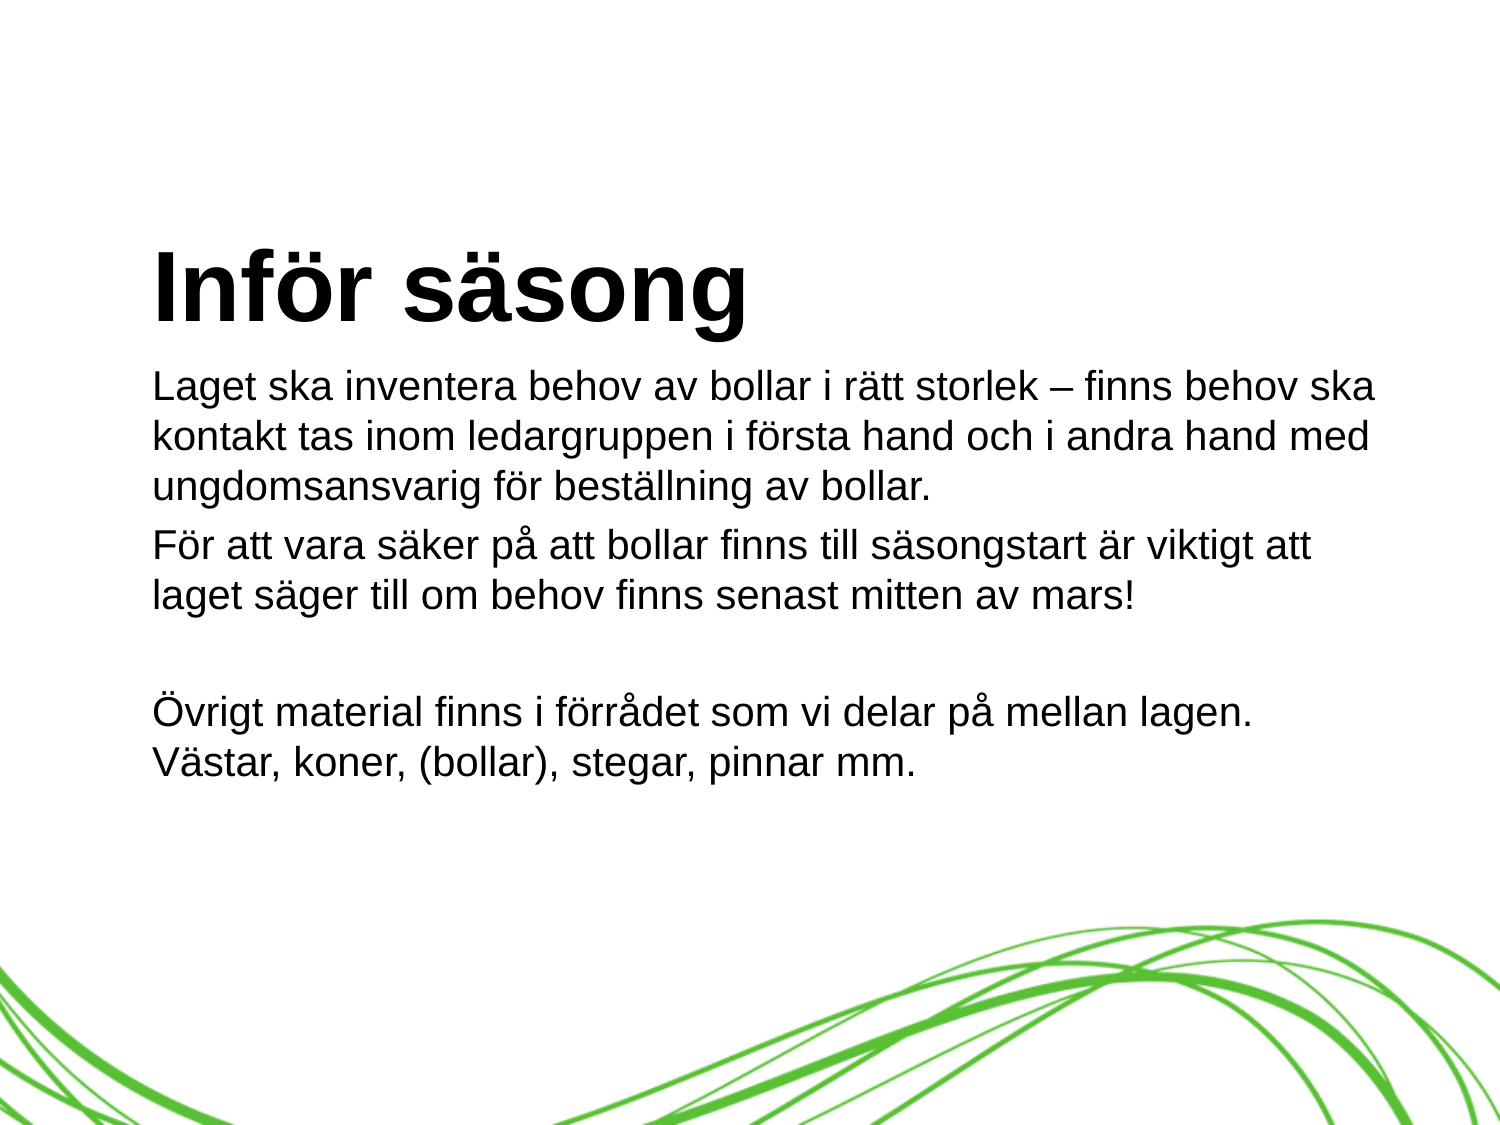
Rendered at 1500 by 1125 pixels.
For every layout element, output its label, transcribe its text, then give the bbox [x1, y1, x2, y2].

title Inför säsong [137, 122, 1405, 349]
list Laget ska inventera behov av bollar i rätt storlek – finns behov ska kontakt tas inom ledargruppen i första hand och i andra hand med ungdomsansvarig för beställning av bollar. För att vara säker på att bollar finns till säsongstart är viktigt att laget säger till om behov finns senast mitten av mars! Övrigt material finns i förrådet som vi delar på mellan lagen. Västar, koner, (bollar), stegar, pinnar mm. [137, 351, 1405, 872]
picture [0, 0, 1500, 1125]
